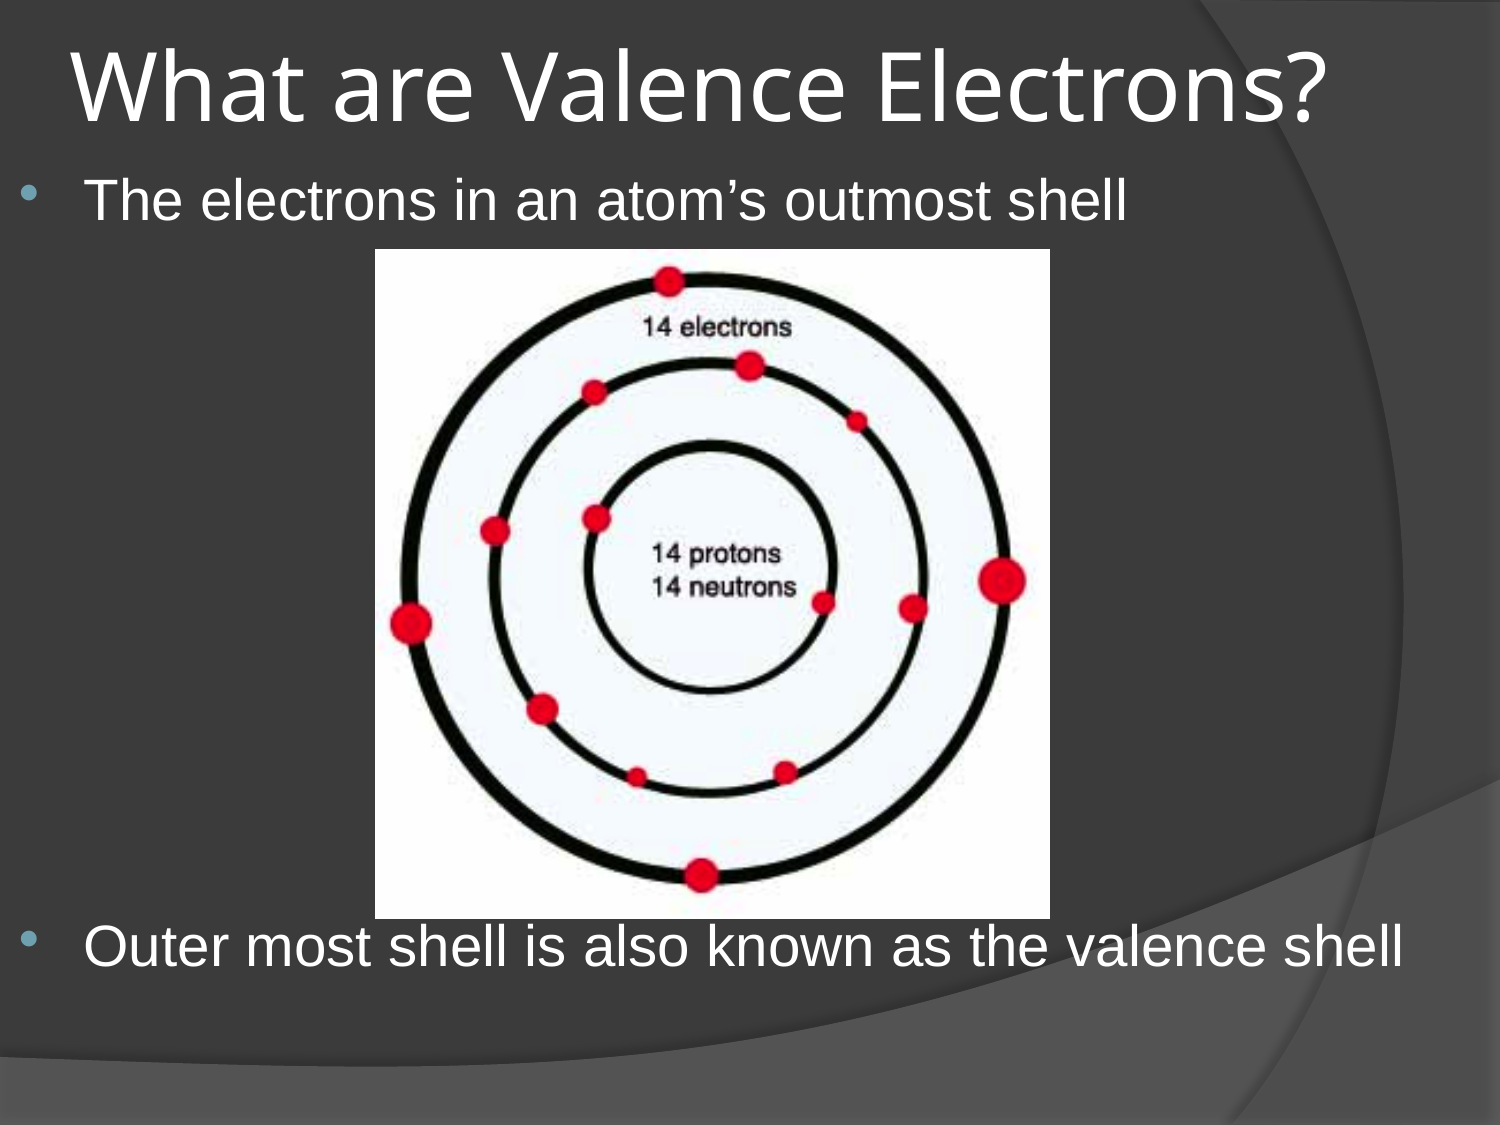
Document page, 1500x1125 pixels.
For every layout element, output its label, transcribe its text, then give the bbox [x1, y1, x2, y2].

list The electrons in an atom’s outmost shell Outer most shell is also known as the valence shell [0, 162, 1476, 1125]
title What are Valence Electrons? [62, 0, 1386, 162]
picture [374, 249, 1051, 919]
